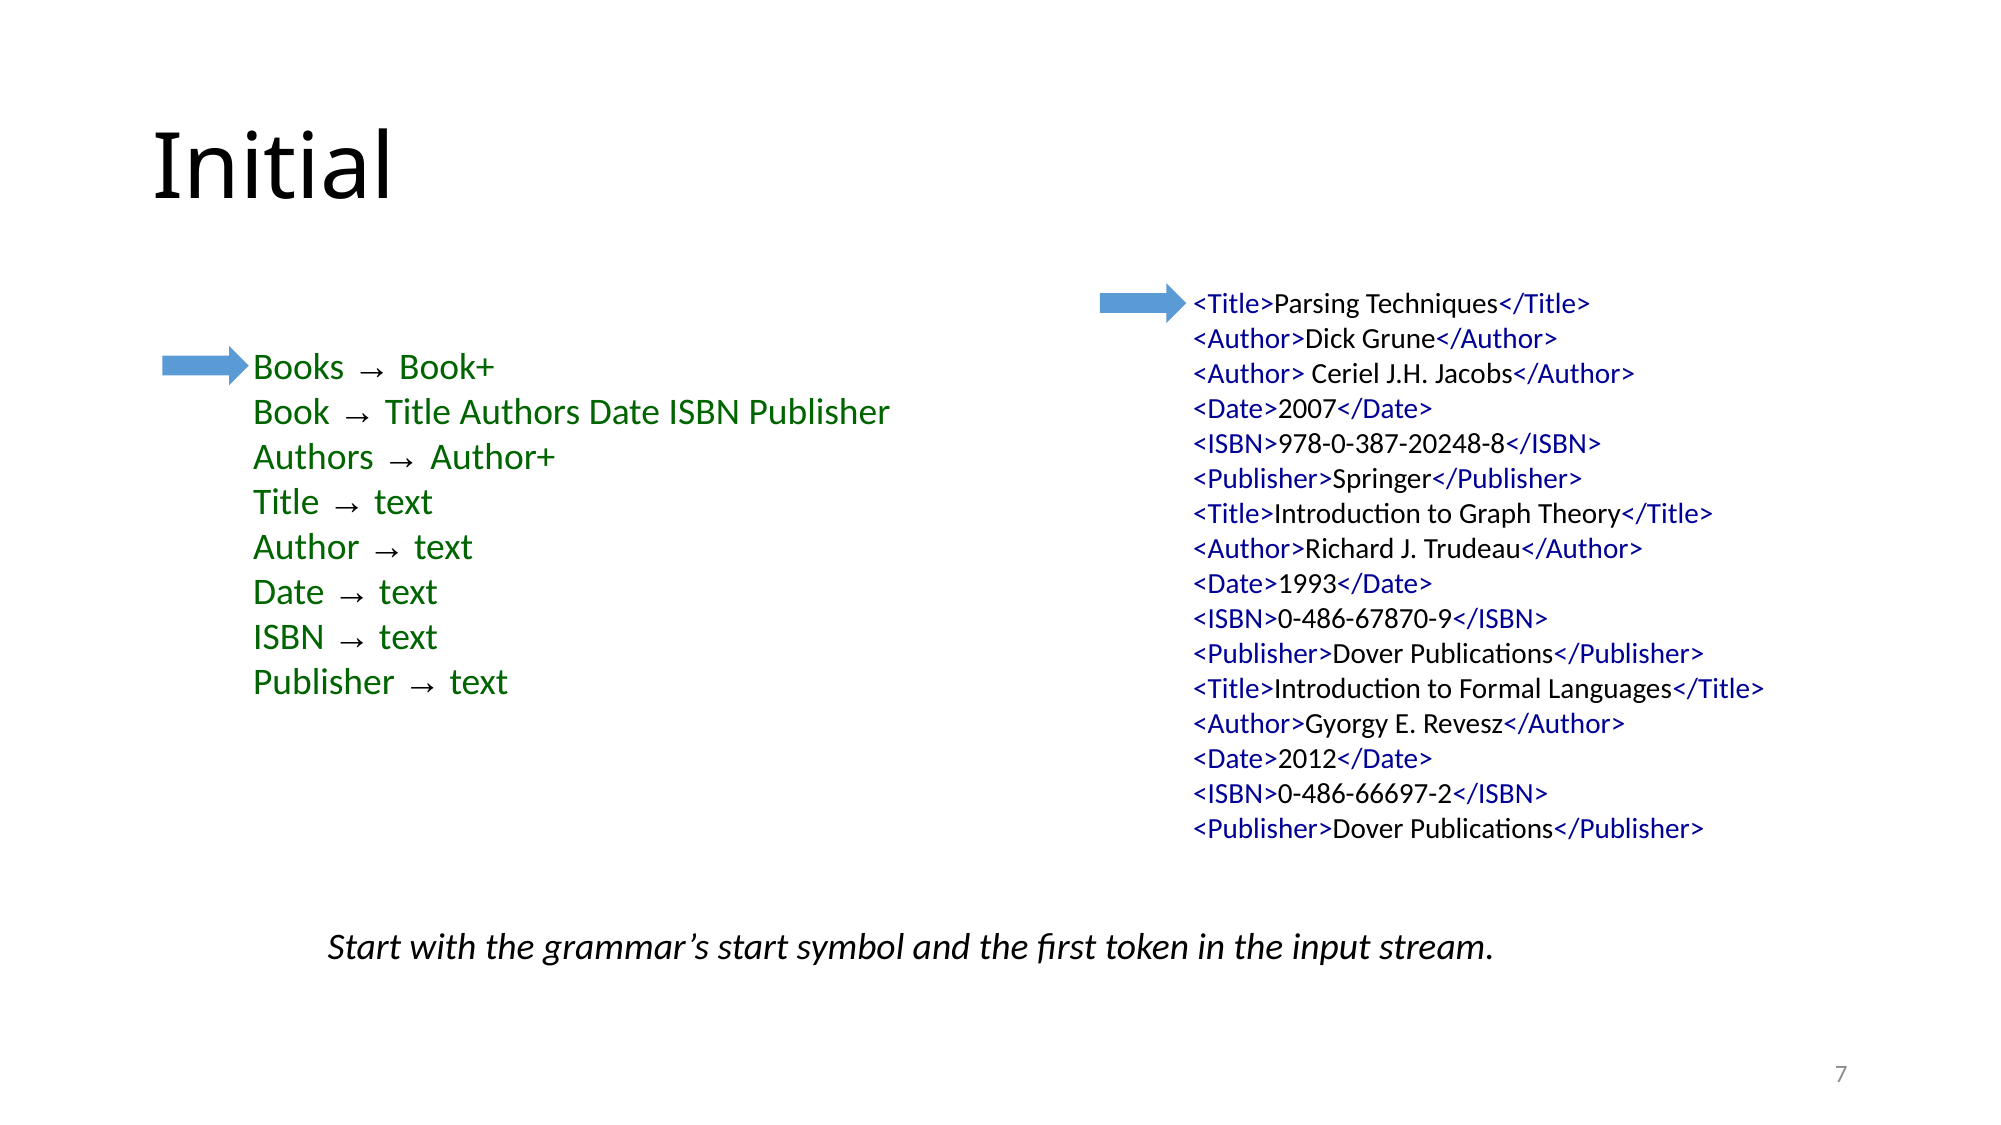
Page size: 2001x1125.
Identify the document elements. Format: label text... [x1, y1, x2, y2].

text_box <Title>Parsing Techniques</Title> <Author>Dick Grune</Author> <Author> Ceriel J.H. Jacobs</Author> <Date>2007</Date> <ISBN>978-0-387-20248-8</ISBN> <Publisher>Springer</Publisher> <Title>Introduction to Graph Theory</Title> <Author>Richard J. Trudeau</Author> <Date>1993</Date> <ISBN>0-486-67870-9</ISBN> <Publisher>Dover Publications</Publisher> <Title>Introduction to Formal Languages</Title> <Author>Gyorgy E. Revesz</Author> <Date>2012</Date> <ISBN>0-486-66697-2</ISBN> <Publisher>Dover Publications</Publisher> [1178, 277, 1863, 852]
text_box Books → Book+ Book → Title Authors Date ISBN Publisher Authors → Author+ Title → text Author → text Date → text ISBN → text Publisher → text [238, 334, 917, 709]
text_box [161, 343, 251, 388]
title Initial [137, 59, 1863, 278]
text_box Start with the grammar’s start symbol and the first token in the input stream. [312, 914, 1512, 975]
text_box [1098, 280, 1188, 326]
slide_number 7 [1412, 1042, 1863, 1103]
